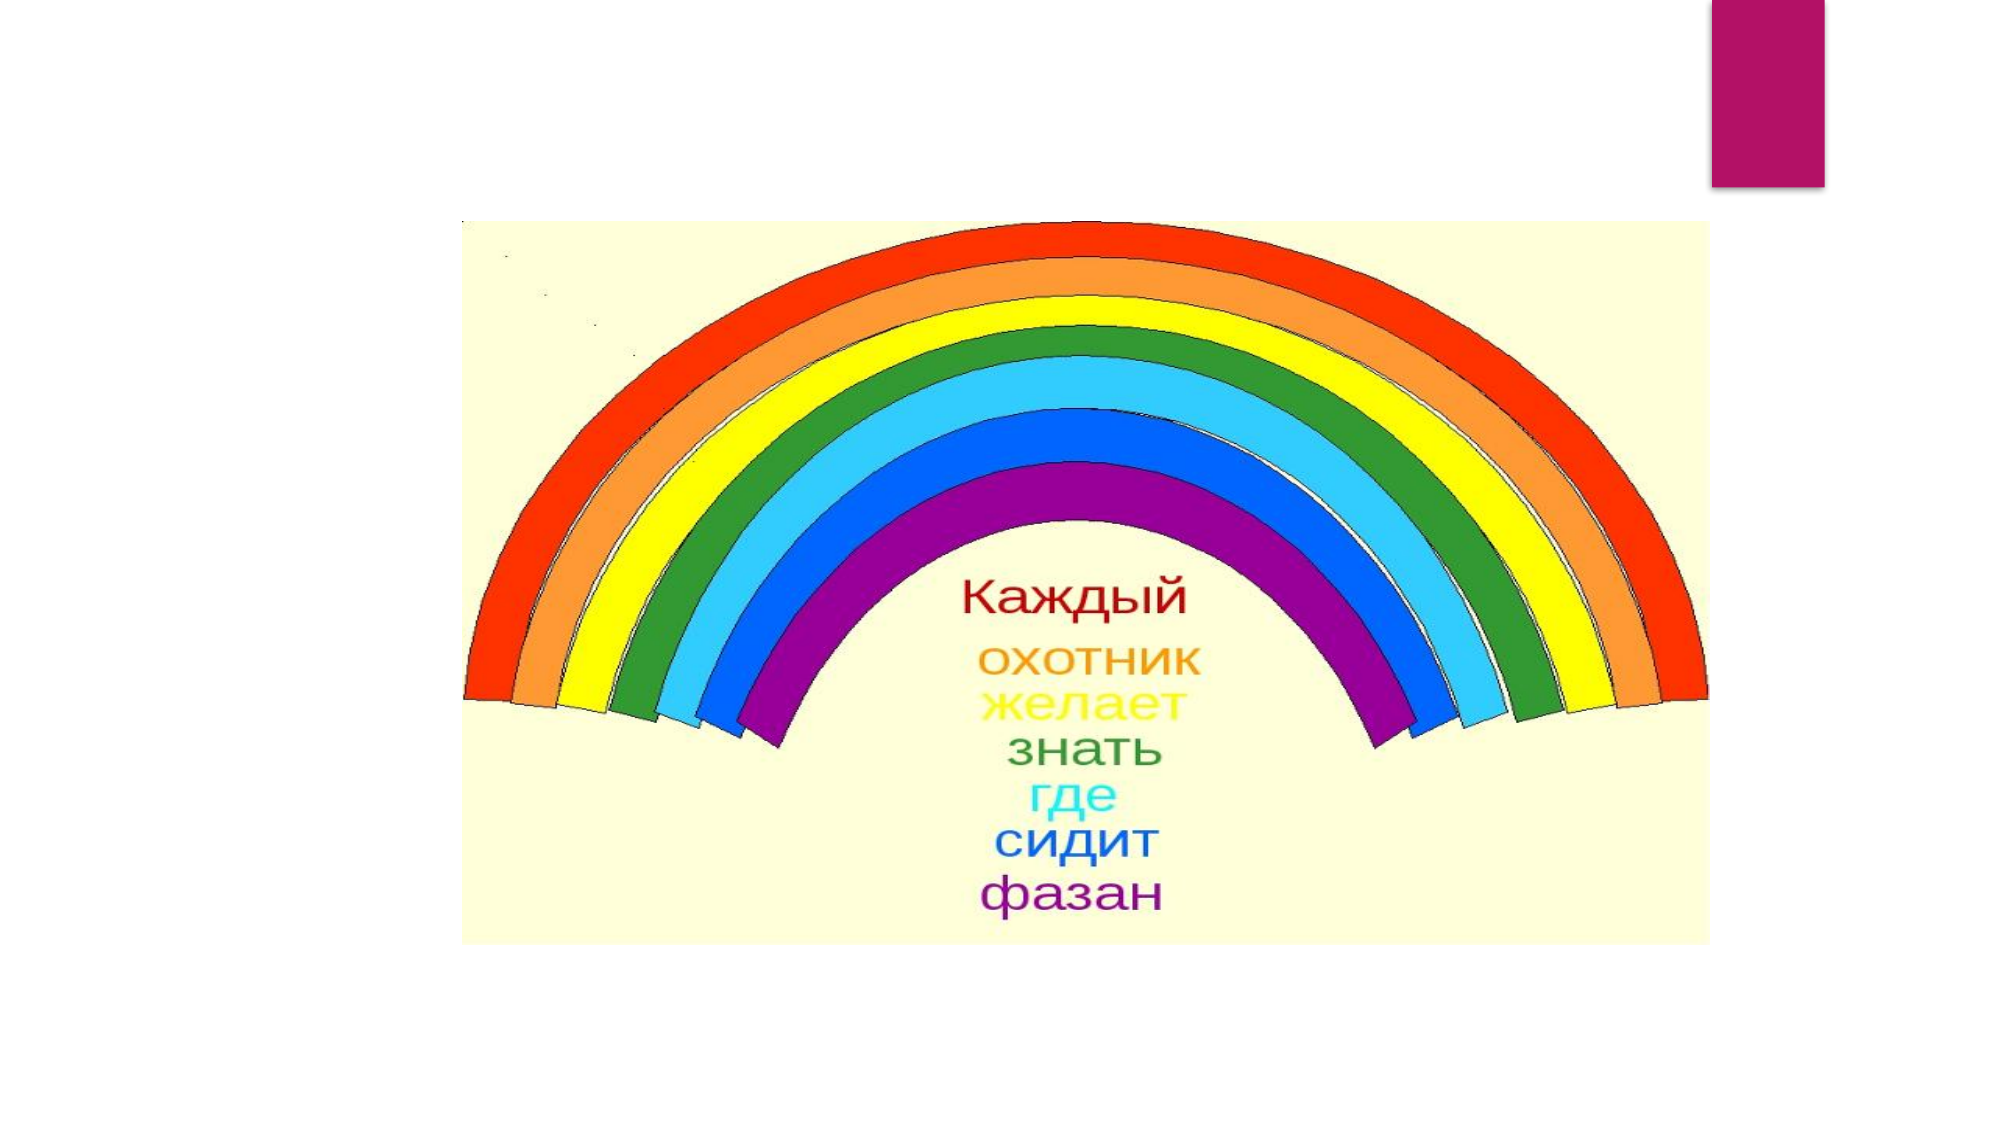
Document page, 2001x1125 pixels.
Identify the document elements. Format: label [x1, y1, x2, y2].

picture [462, 221, 1710, 945]
